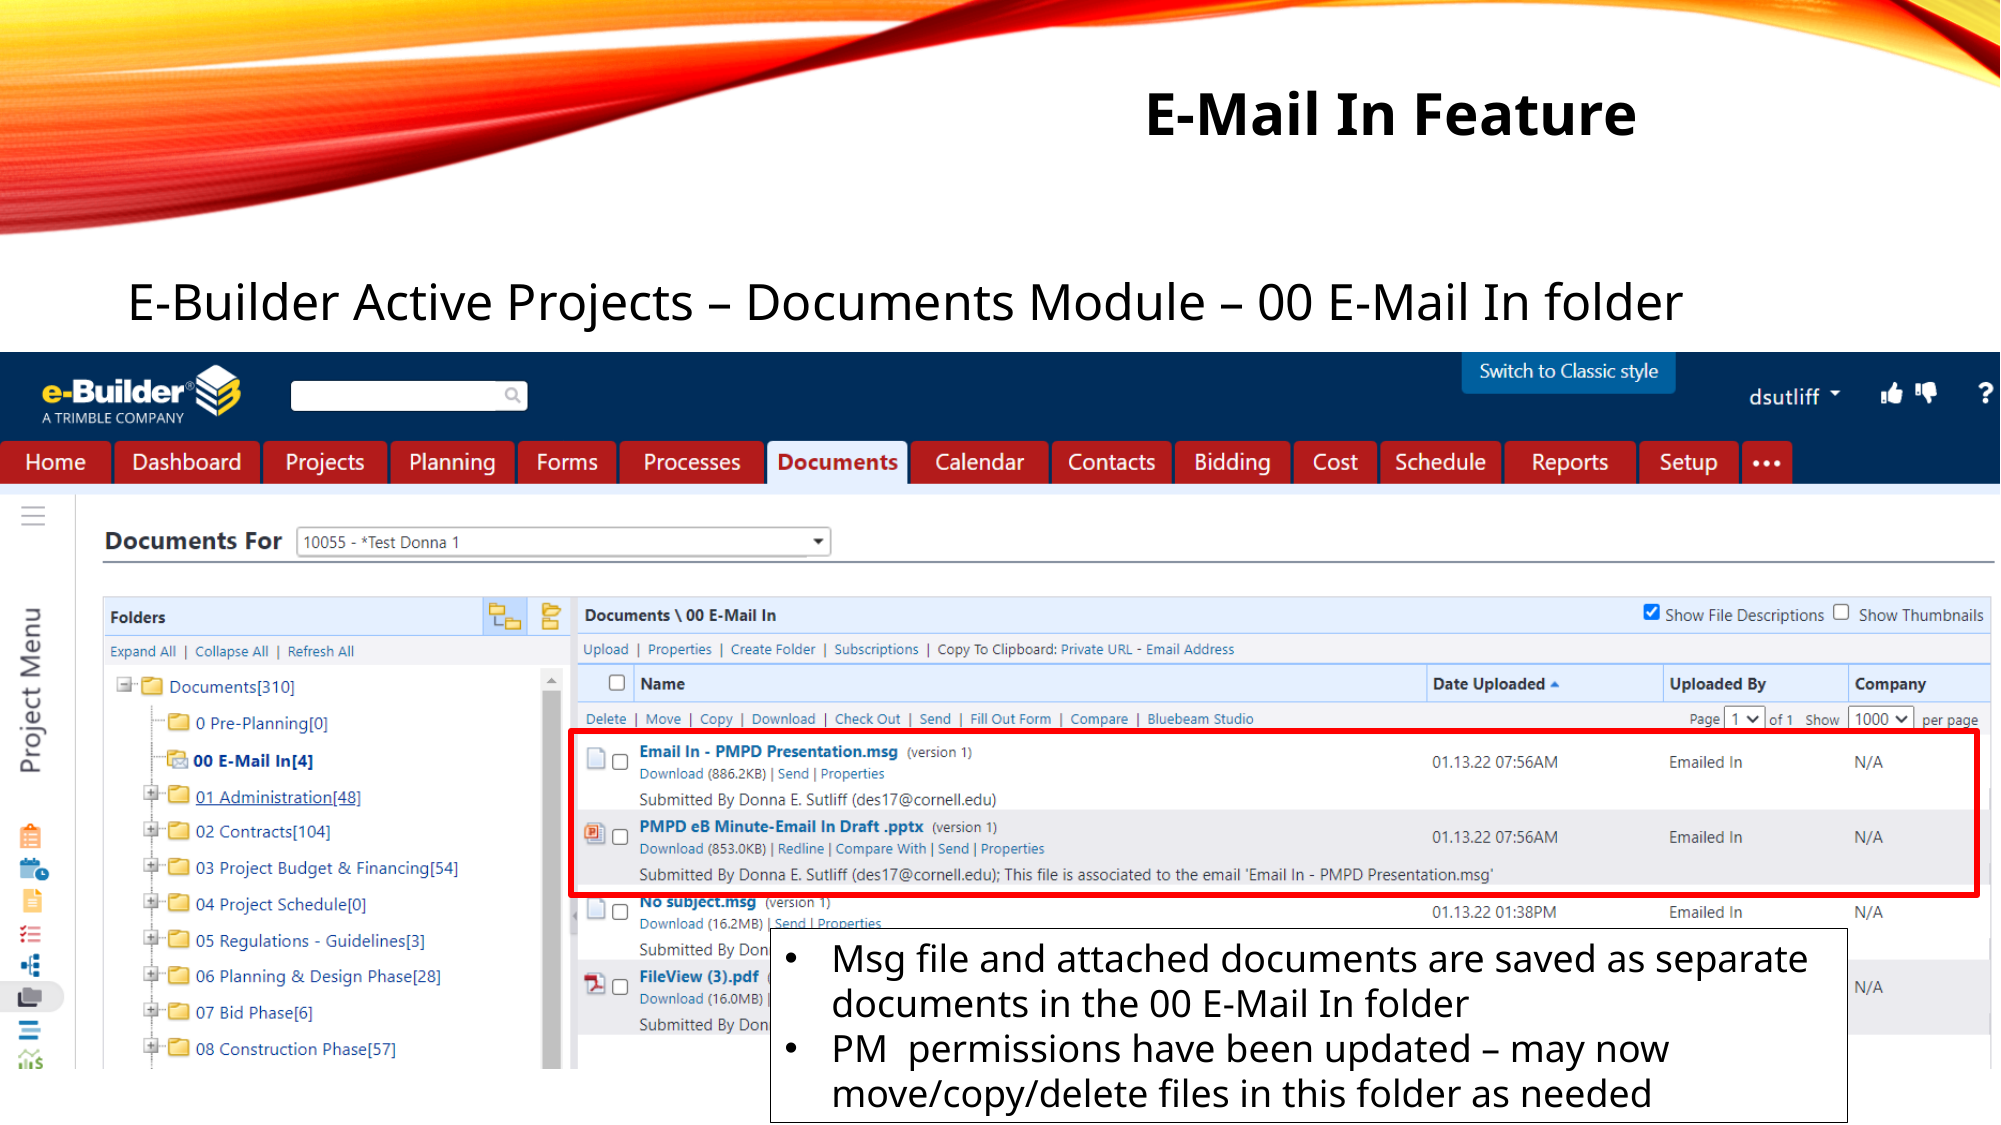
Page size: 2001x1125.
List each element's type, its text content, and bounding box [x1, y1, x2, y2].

picture [0, 0, 2000, 237]
text_box Msg file and attached documents are saved as separate documents in the 00 E-Mail In folder PM permissions have been updated – may now move/copy/delete files in this folder as needed [769, 1069, 1848, 1123]
text_box E-Mail In Feature [866, 69, 1916, 155]
list E-Builder Active Projects – Documents Module – 00 E-Mail In folder [112, 270, 1888, 344]
picture [0, 352, 2000, 1069]
